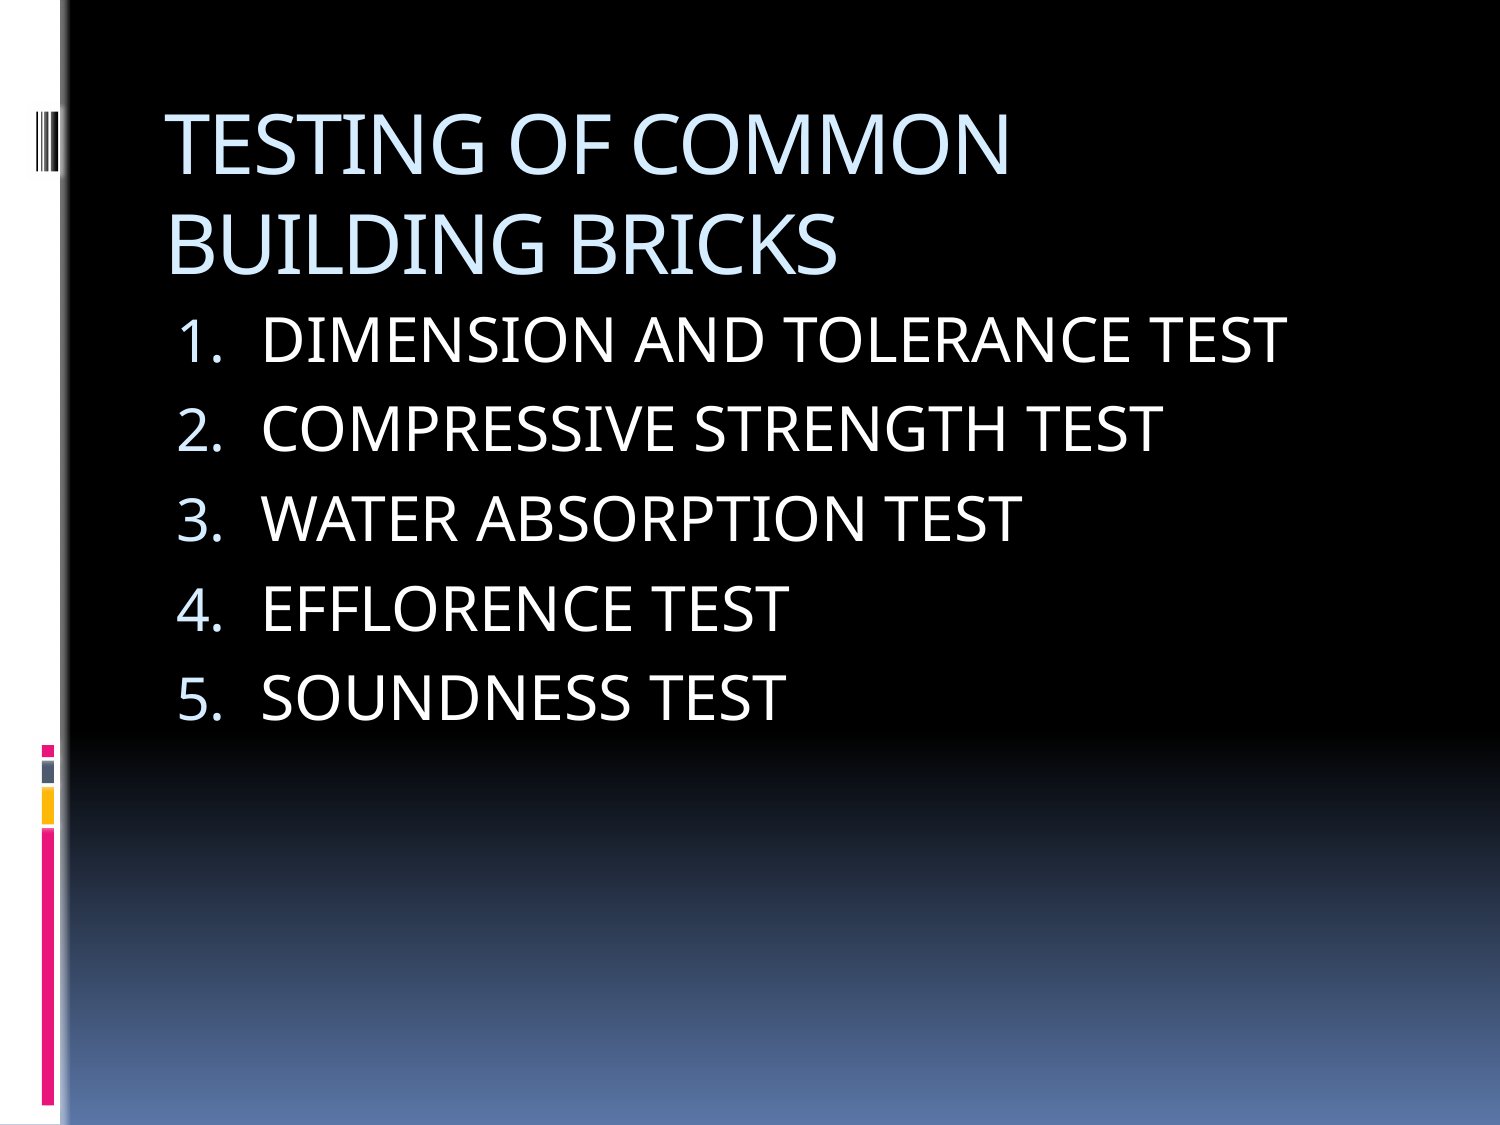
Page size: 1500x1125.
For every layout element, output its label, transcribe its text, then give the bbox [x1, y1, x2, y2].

list DIMENSION AND TOLERANCE TEST COMPRESSIVE STRENGTH TEST WATER ABSORPTION TEST EFFLORENCE TEST SOUNDNESS TEST [150, 292, 1425, 1043]
title TESTING OF COMMON BUILDING BRICKS [150, 83, 1425, 234]
